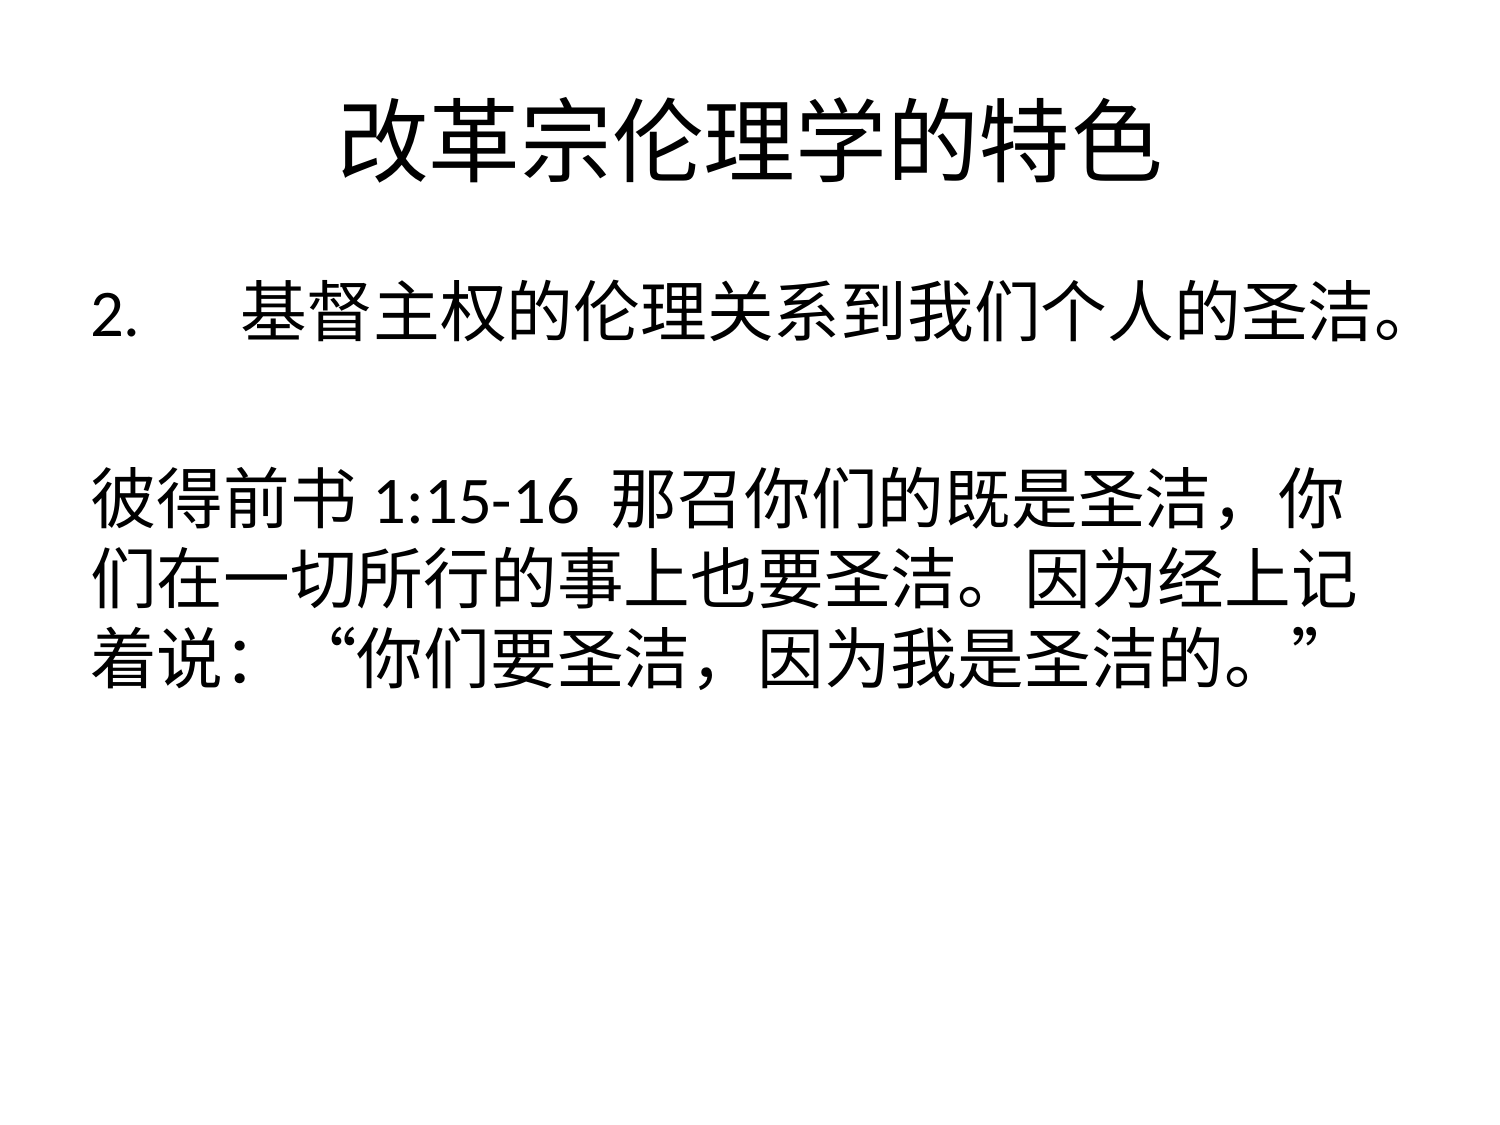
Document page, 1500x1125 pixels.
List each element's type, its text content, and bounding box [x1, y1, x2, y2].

list 2. 基督主权的伦理关系到我们个人的圣洁。 彼得前书1:15-16 那召你们的既是圣洁，你们在一切所行的事上也要圣洁。因为经上记着说：“你们要圣洁，因为我是圣洁的。” [75, 262, 1425, 1005]
title 改革宗伦理学的特色 [75, 45, 1425, 233]
